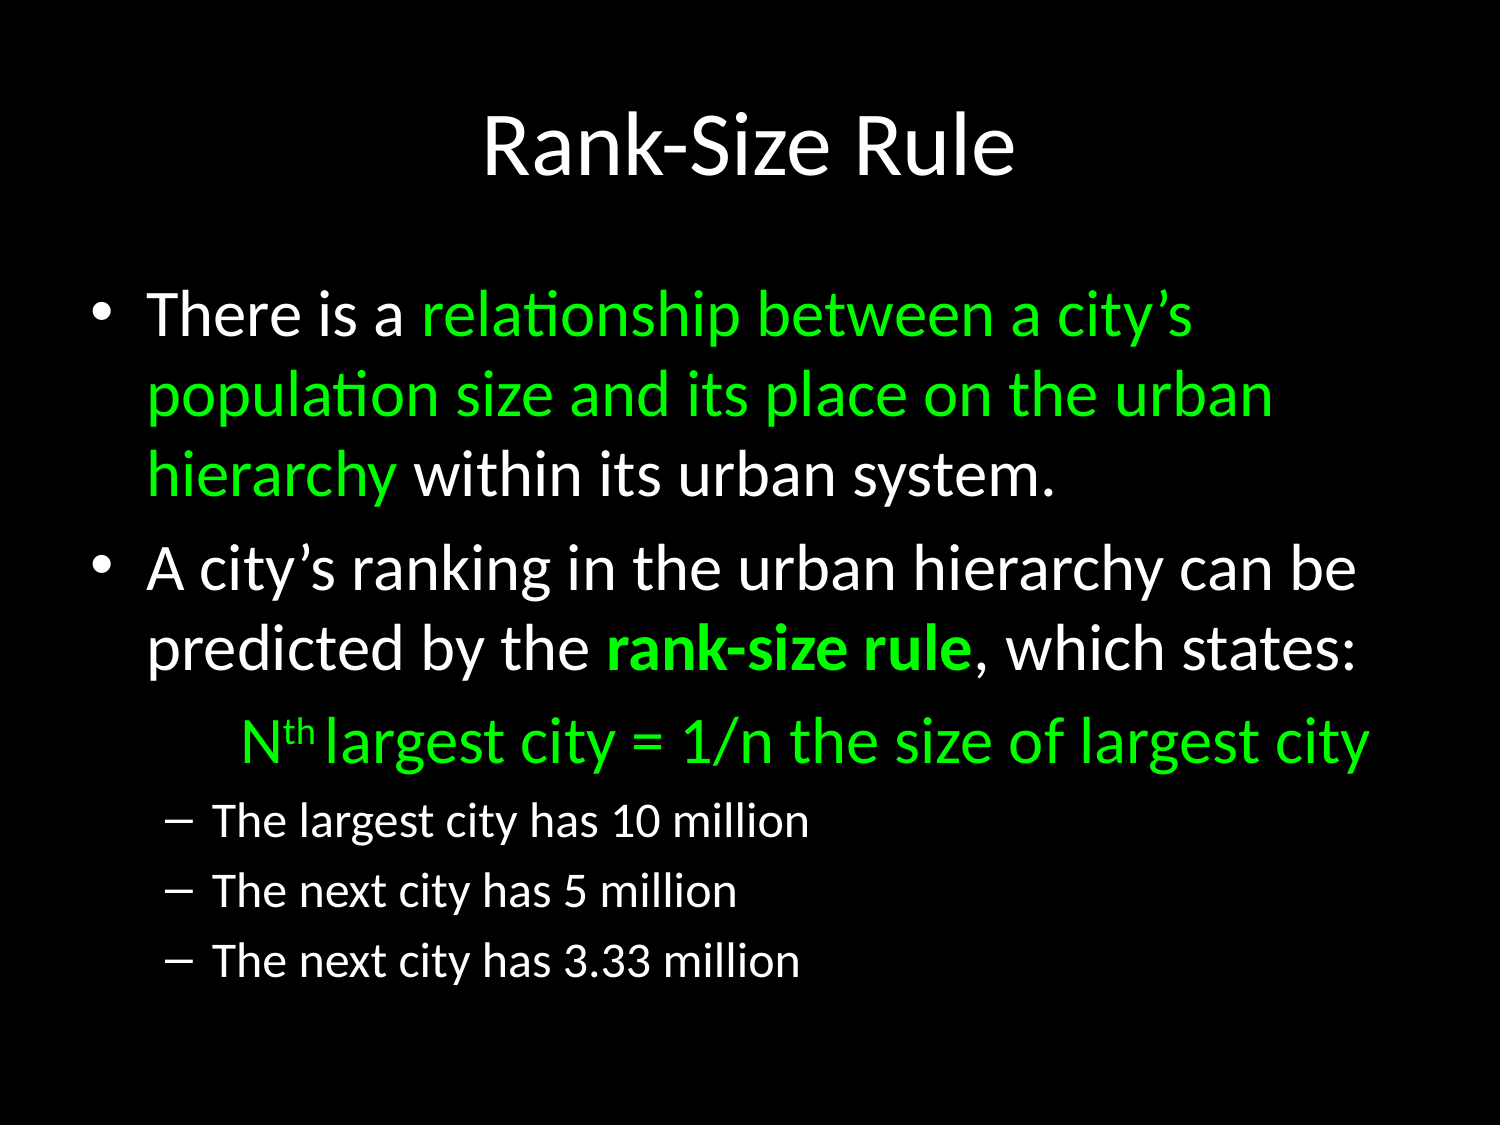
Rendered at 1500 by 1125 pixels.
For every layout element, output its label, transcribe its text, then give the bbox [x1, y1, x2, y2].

title Rank-Size Rule [75, 45, 1425, 233]
list There is a relationship between a city’s population size and its place on the urban hierarchy within its urban system. A city’s ranking in the urban hierarchy can be predicted by the rank-size rule, which states: Nth largest city = 1/n the size of largest city The largest city has 10 million The next city has 5 million The next city has 3.33 million [75, 262, 1425, 1005]
